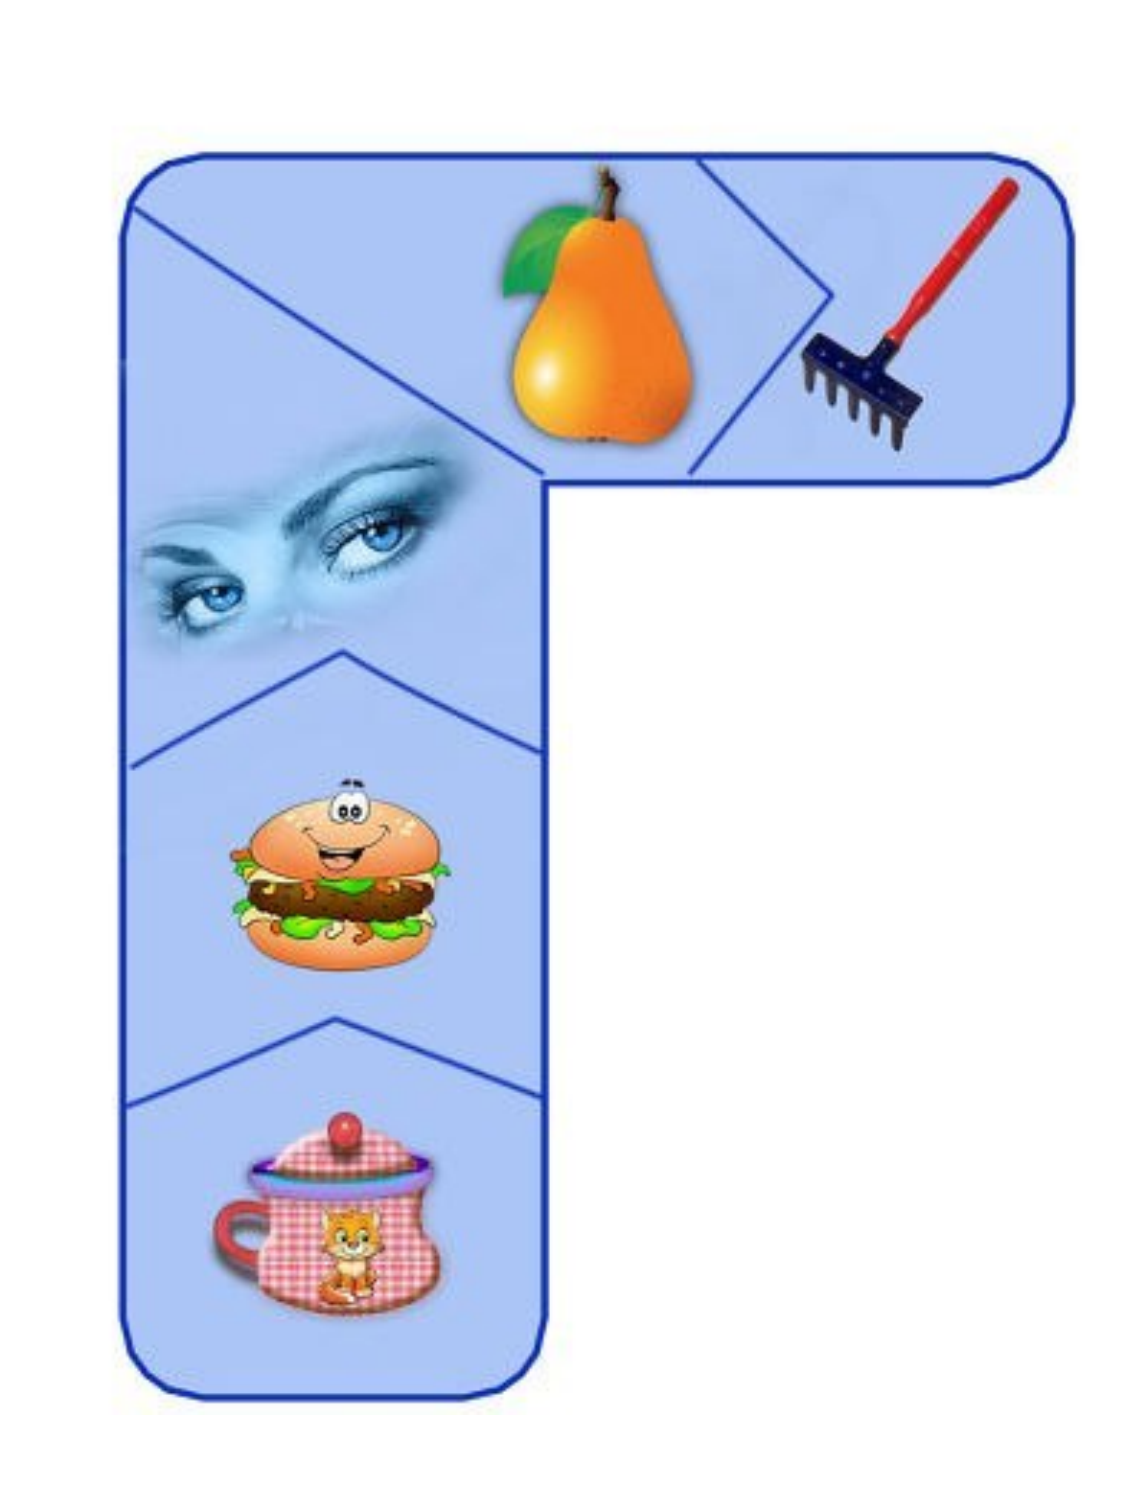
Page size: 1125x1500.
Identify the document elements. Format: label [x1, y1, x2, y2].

picture [67, 34, 1125, 1415]
